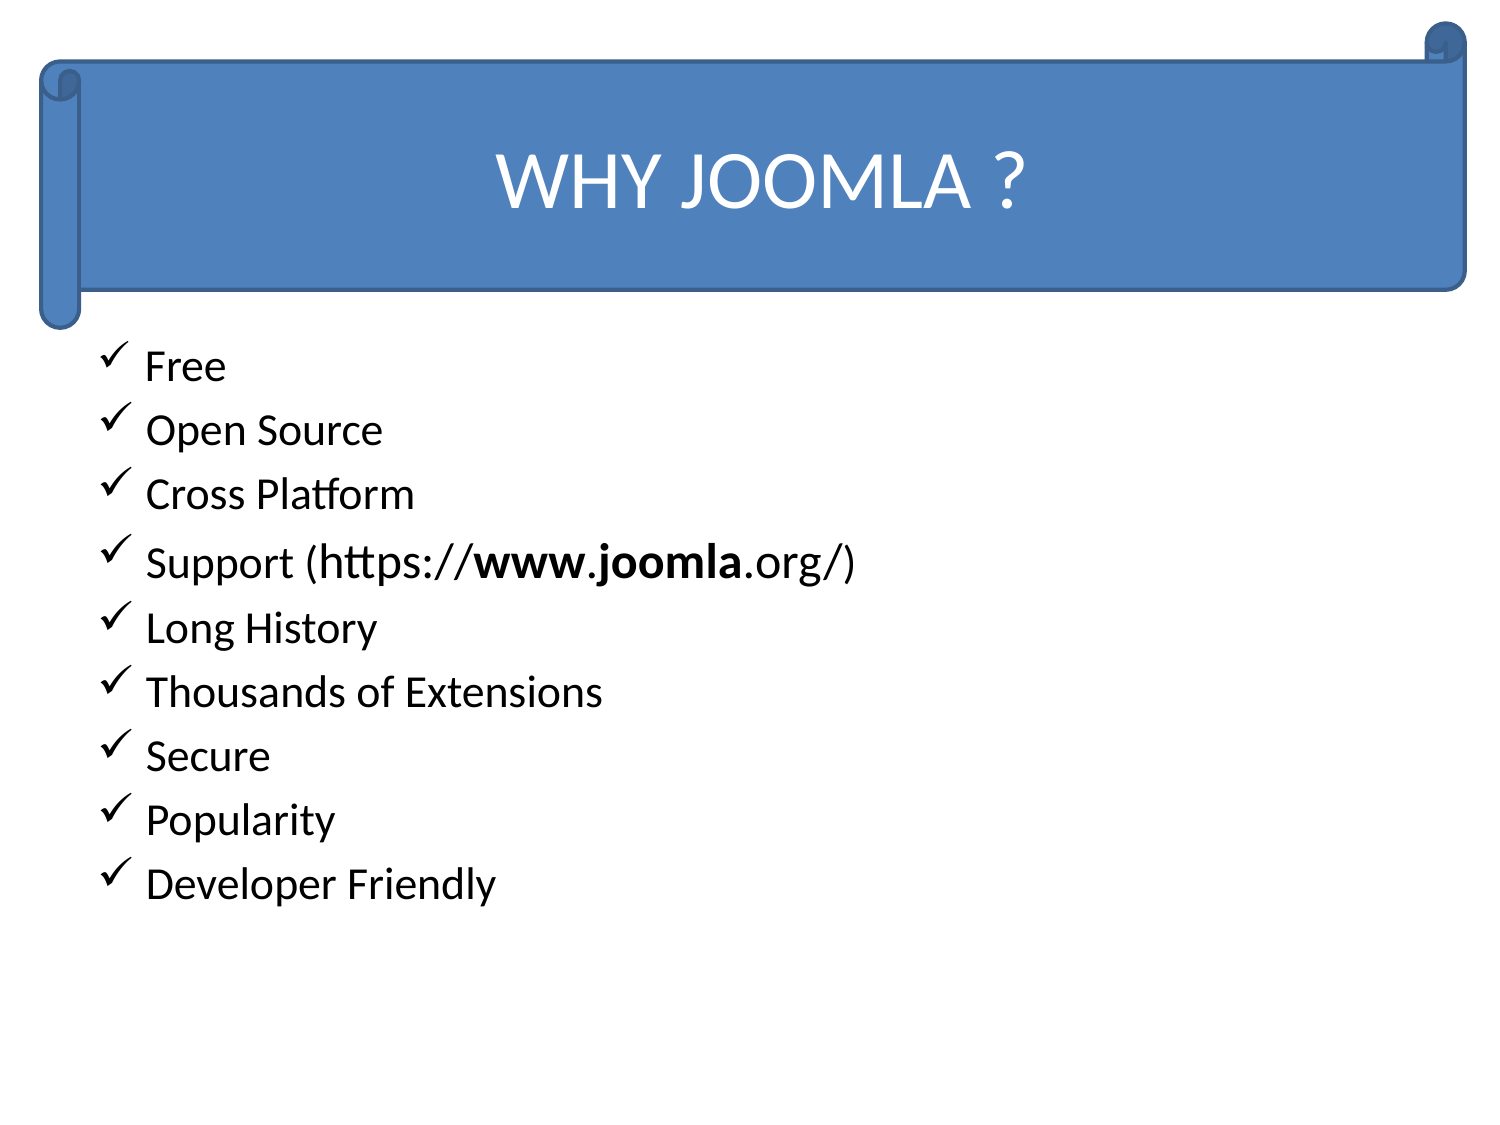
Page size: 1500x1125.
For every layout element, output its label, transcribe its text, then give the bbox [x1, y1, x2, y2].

text_box WHY JOOMLA ? [39, 21, 1467, 330]
list Free Open Source Cross Platform Support (https://www.joomla.org/) Long History Thousands of Extensions Secure Popularity Developer Friendly [82, 328, 1432, 1090]
